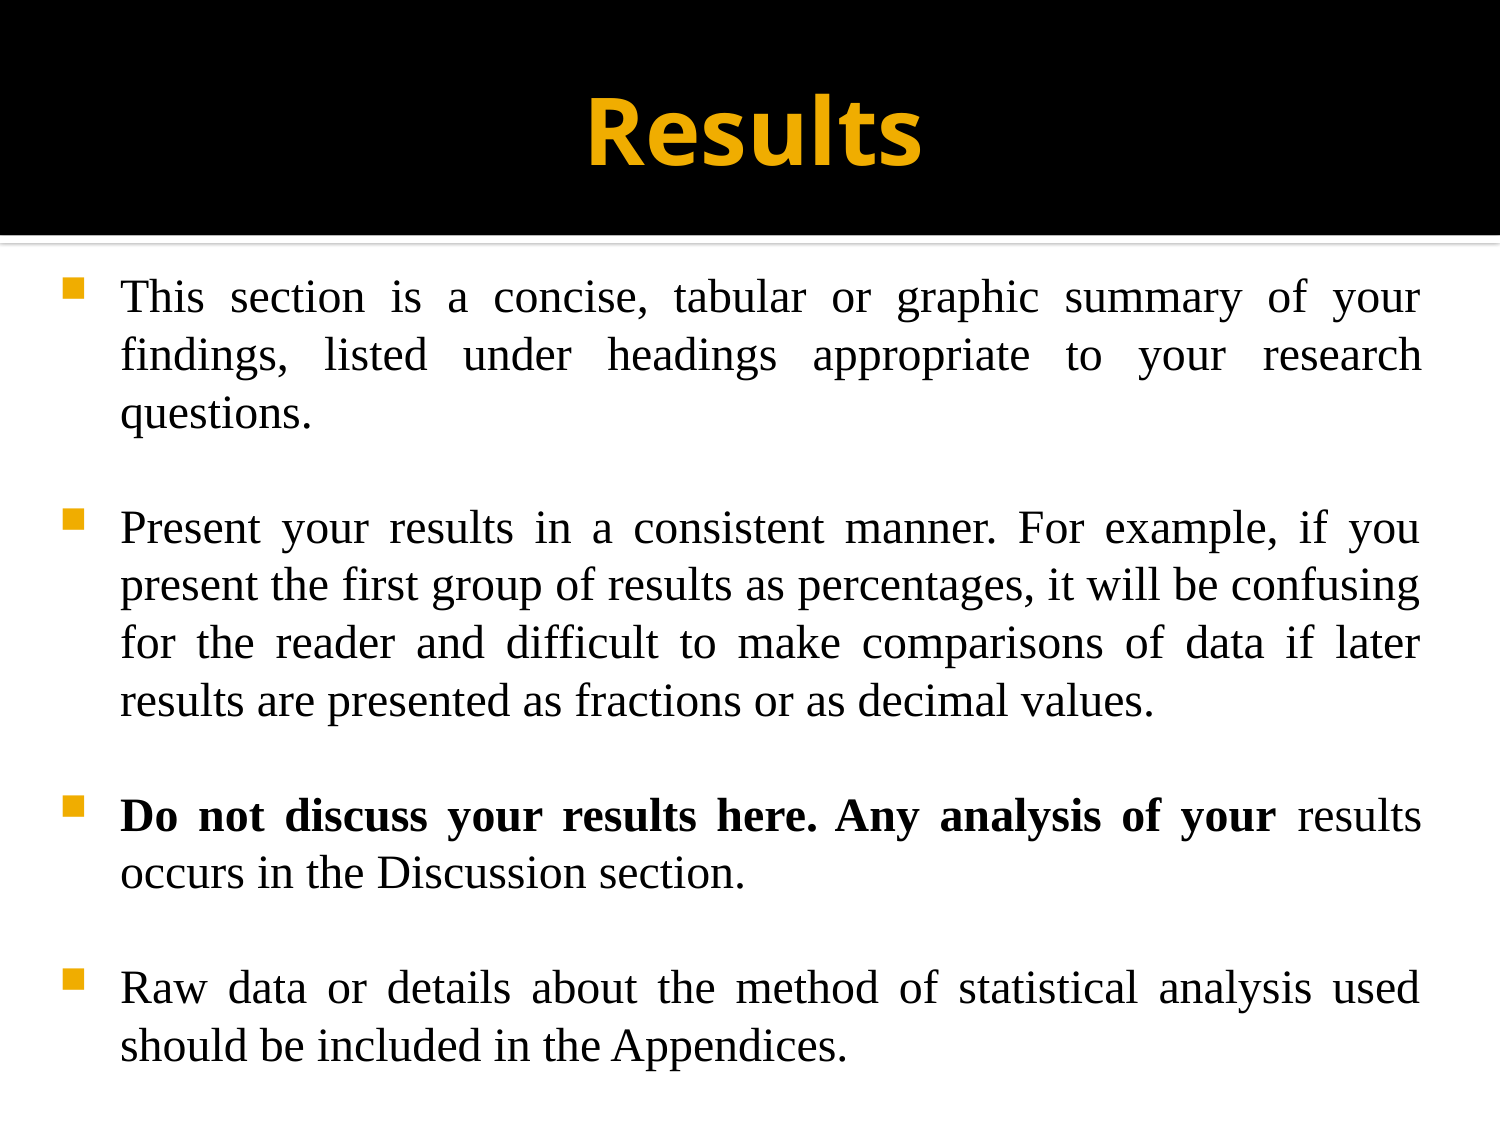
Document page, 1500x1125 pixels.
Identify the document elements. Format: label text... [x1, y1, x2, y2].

list This section is a concise, tabular or graphic summary of your findings, listed under headings appropriate to your research questions. Present your results in a consistent manner. For example, if you present the first group of results as percentages, it will be confusing for the reader and difficult to make comparisons of data if later results are presented as fractions or as decimal values. Do not discuss your results here. Any analysis of your results occurs in the Discussion section. Raw data or details about the method of statistical analysis used should be included in the Appendices. [50, 249, 1438, 1125]
title Results [75, 25, 1425, 231]
